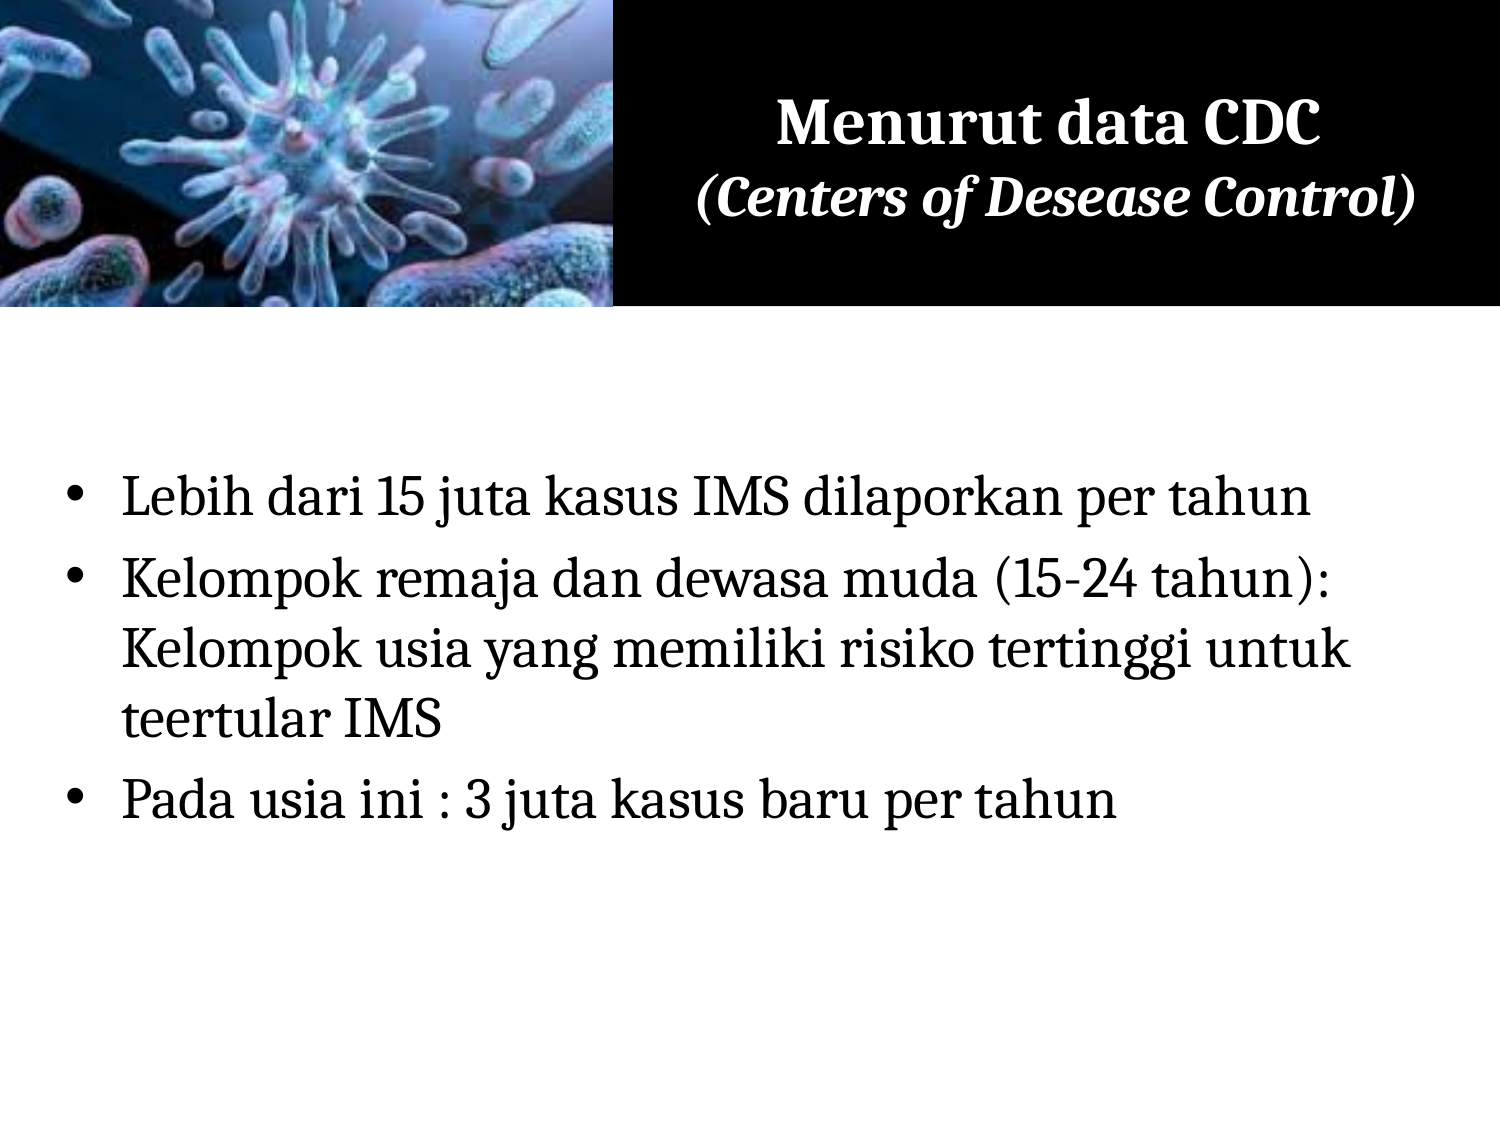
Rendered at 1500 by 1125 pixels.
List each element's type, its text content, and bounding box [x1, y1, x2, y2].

list Lebih dari 15 juta kasus IMS dilaporkan per tahun Kelompok remaja dan dewasa muda (15-24 tahun): Kelompok usia yang memiliki risiko tertinggi untuk teertular IMS Pada usia ini : 3 juta kasus baru per tahun [50, 450, 1425, 875]
title Menurut data CDC (Centers of Desease Control) [613, 0, 1500, 307]
picture [0, 0, 613, 307]
